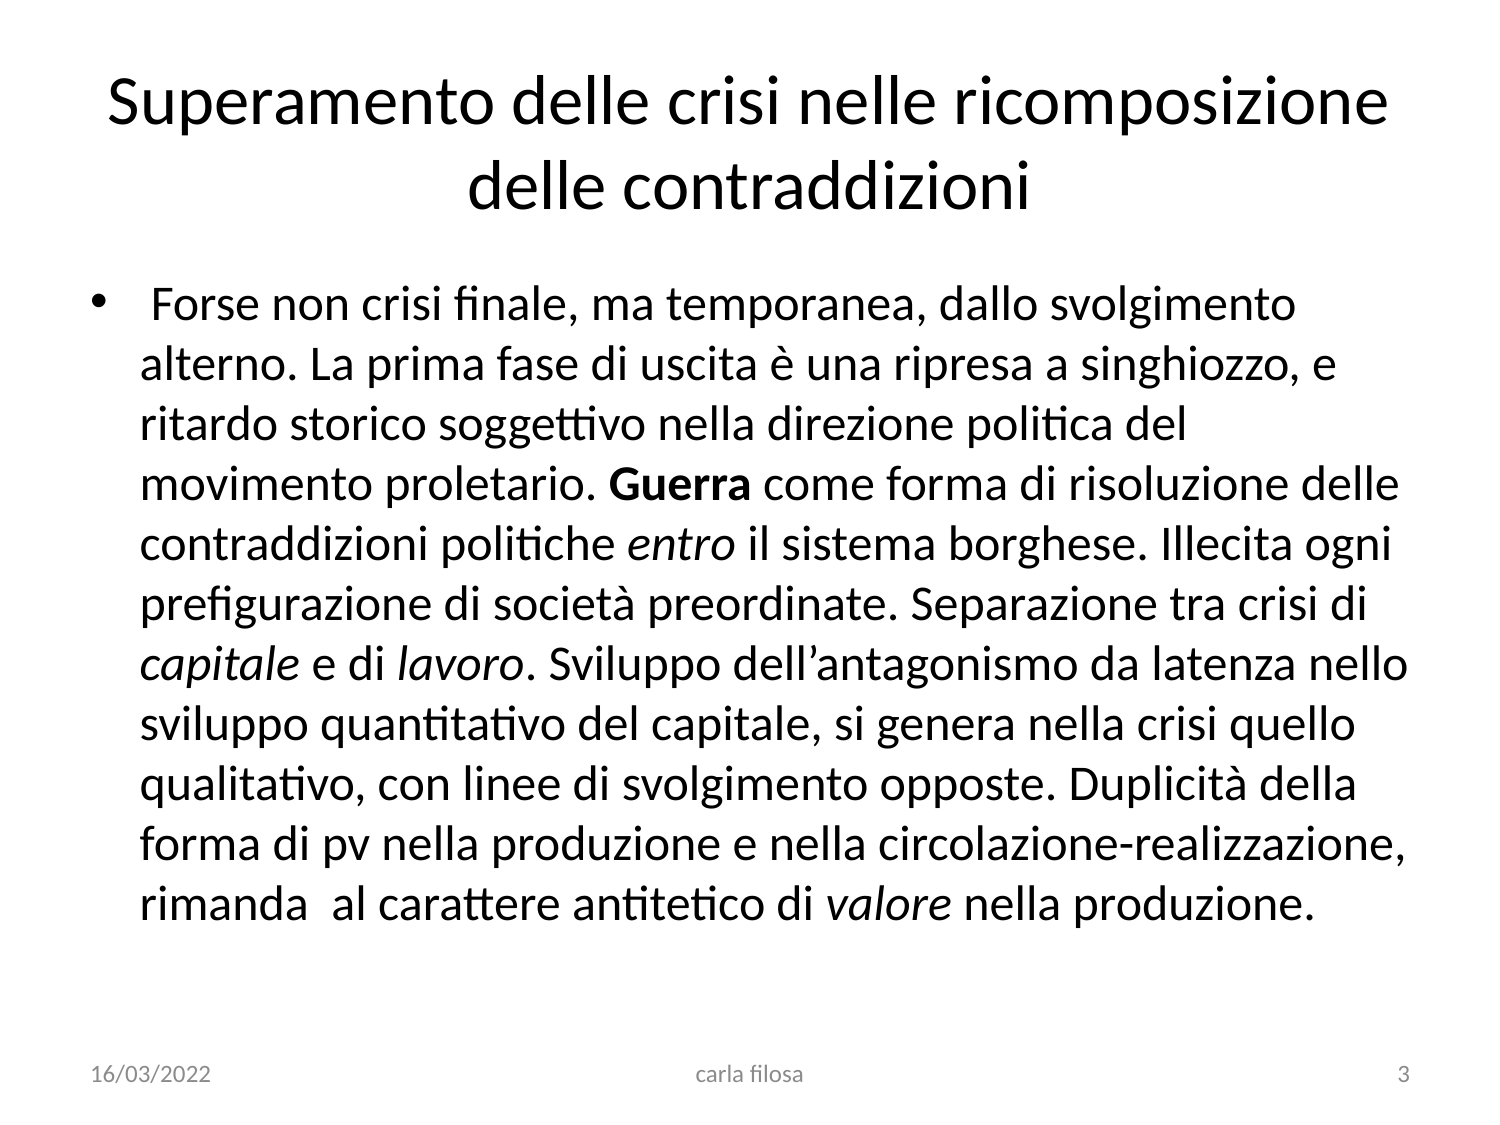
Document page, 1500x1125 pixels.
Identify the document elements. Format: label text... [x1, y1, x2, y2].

list Forse non crisi finale, ma temporanea, dallo svolgimento alterno. La prima fase di uscita è una ripresa a singhiozzo, e ritardo storico soggettivo nella direzione politica del movimento proletario. Guerra come forma di risoluzione delle contraddizioni politiche entro il sistema borghese. Illecita ogni prefigurazione di società preordinate. Separazione tra crisi di capitale e di lavoro. Sviluppo dell’antagonismo da latenza nello sviluppo quantitativo del capitale, si genera nella crisi quello qualitativo, con linee di svolgimento opposte. Duplicità della forma di pv nella produzione e nella circolazione-realizzazione, rimanda al carattere antitetico di valore nella produzione. [75, 262, 1425, 1005]
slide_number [75, 1042, 425, 1103]
title Superamento delle crisi nelle ricomposizione delle contraddizioni [75, 45, 1425, 233]
slide_number 3 [1074, 1042, 1425, 1103]
footer carla filosa [512, 1042, 988, 1103]
